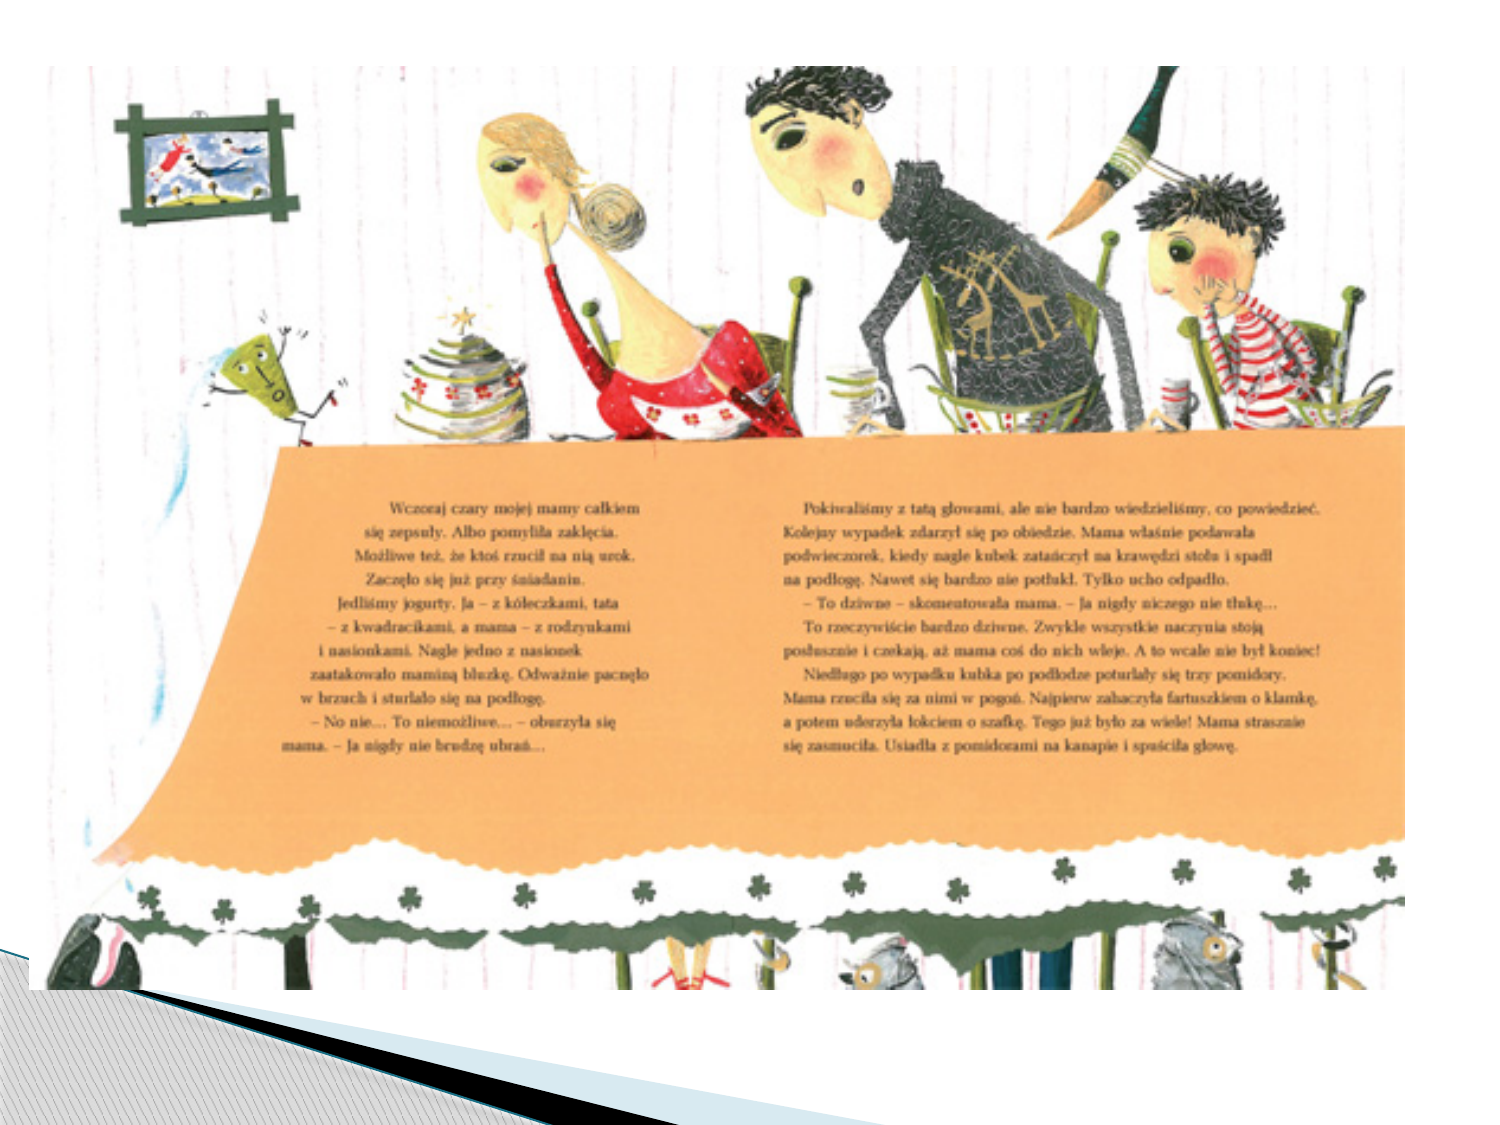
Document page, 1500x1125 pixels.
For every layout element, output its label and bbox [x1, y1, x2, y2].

list [29, 66, 1405, 990]
